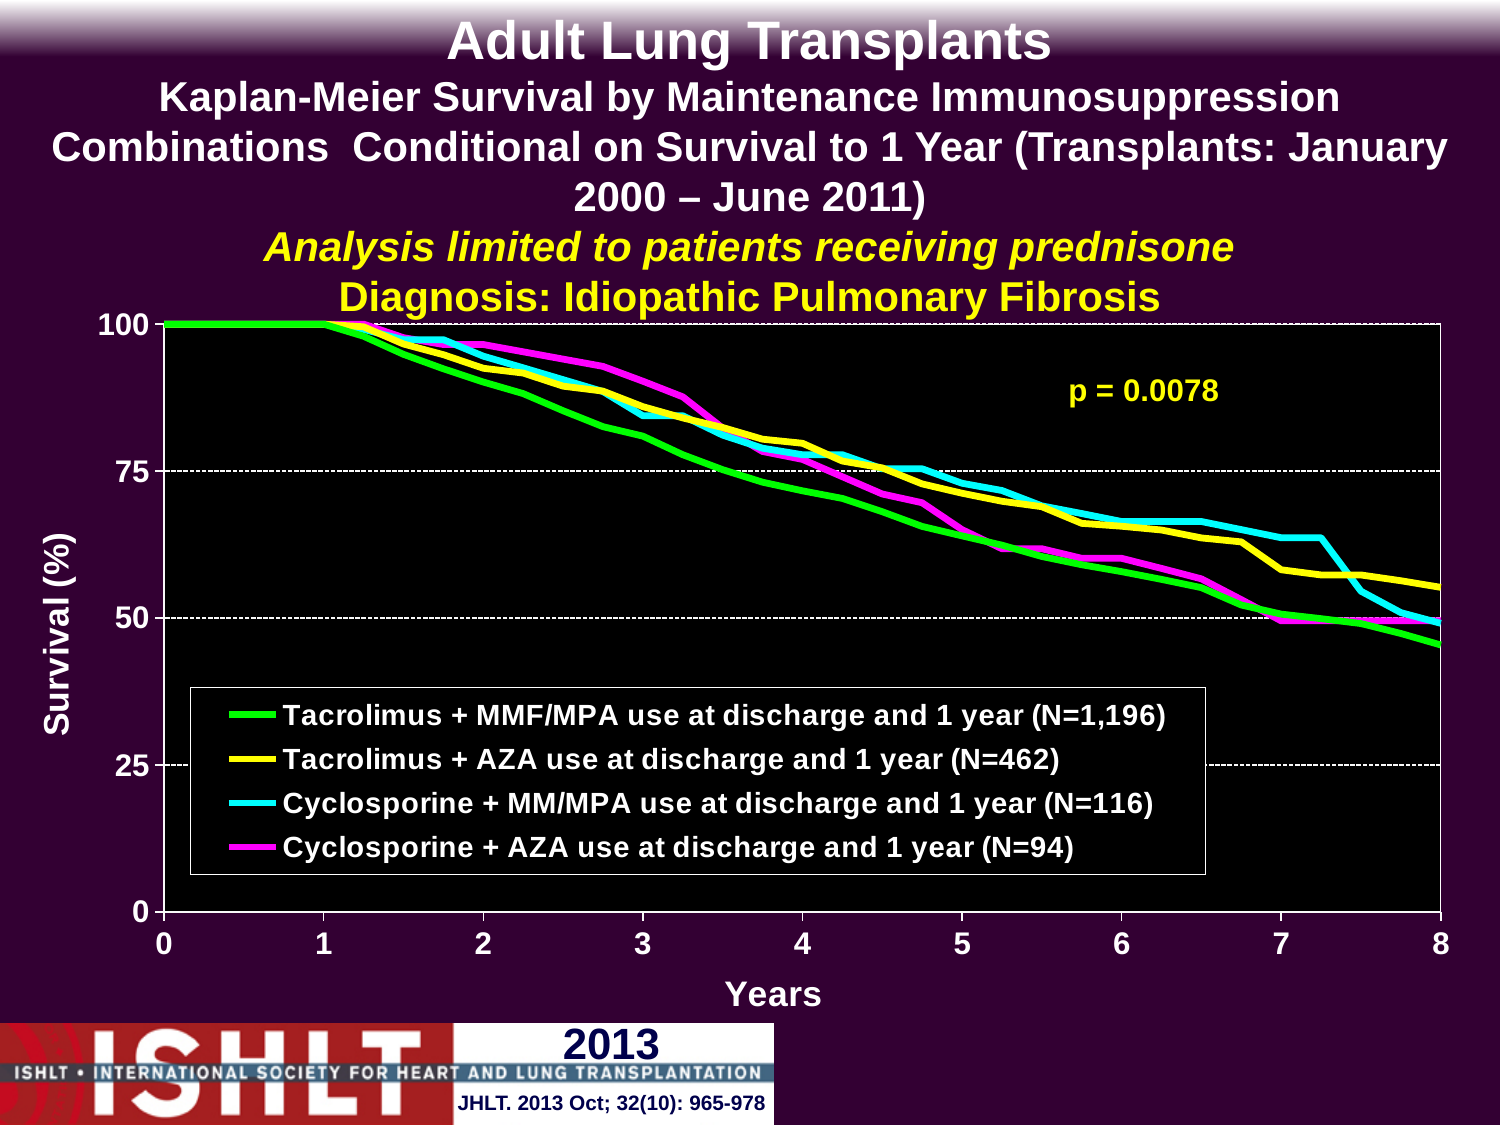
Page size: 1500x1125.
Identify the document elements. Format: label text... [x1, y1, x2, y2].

chart [24, 299, 1463, 1026]
title Adult Lung Transplants Kaplan-Meier Survival by Maintenance Immunosuppression Combinations Conditional on Survival to 1 Year (Transplants: January 2000 – June 2011) Analysis limited to patients receiving prednisone Diagnosis: Idiopathic Pulmonary Fibrosis [0, 37, 1500, 288]
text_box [0, 1007, 774, 1125]
